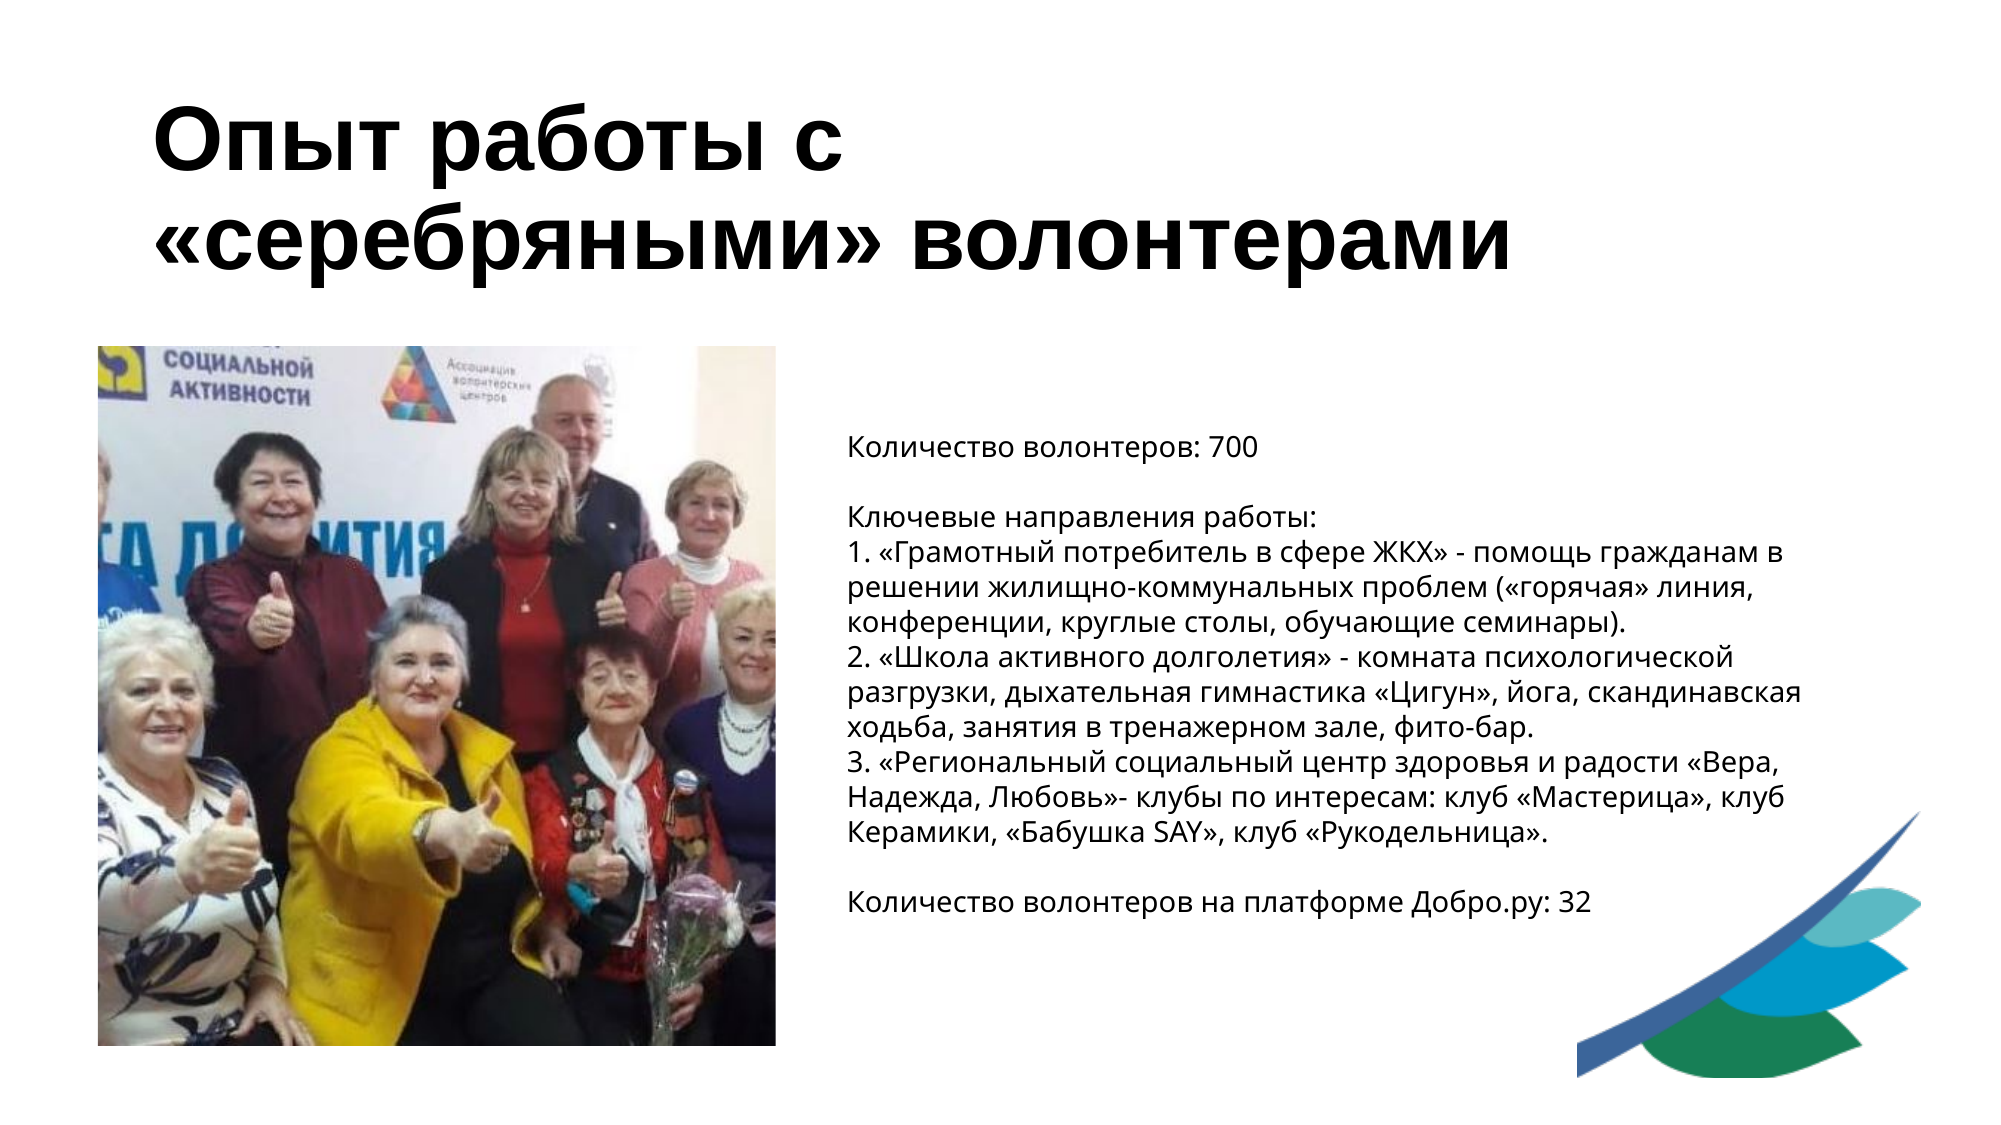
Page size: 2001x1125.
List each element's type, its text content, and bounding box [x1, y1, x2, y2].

title Опыт работы с «серебряными» волонтерами [137, 79, 1863, 298]
text_box Количество волонтеров: 700 Ключевые направления работы: 1. «Грамотный потребитель в сфере ЖКХ» - помощь гражданам в решении жилищно-коммунальных проблем («горячая» линия, конференции, круглые столы, обучающие семинары). 2. «Школа активного долголетия» - комната психологической разгрузки, дыхательная гимнастика «Цигун», йога, скандинавская ходьба, занятия в тренажерном зале, фито-бар. 3. «Региональный социальный центр здоровья и радости «Вера, Надежда, Любовь»- клубы по интересам: клуб «Мастерица», клуб Керамики, «Бабушка SAY», клуб «Рукодельница». Количество волонтеров на платформе Добро.ру: 32 [832, 421, 1829, 926]
picture [97, 346, 776, 1046]
picture [1577, 811, 1921, 1078]
